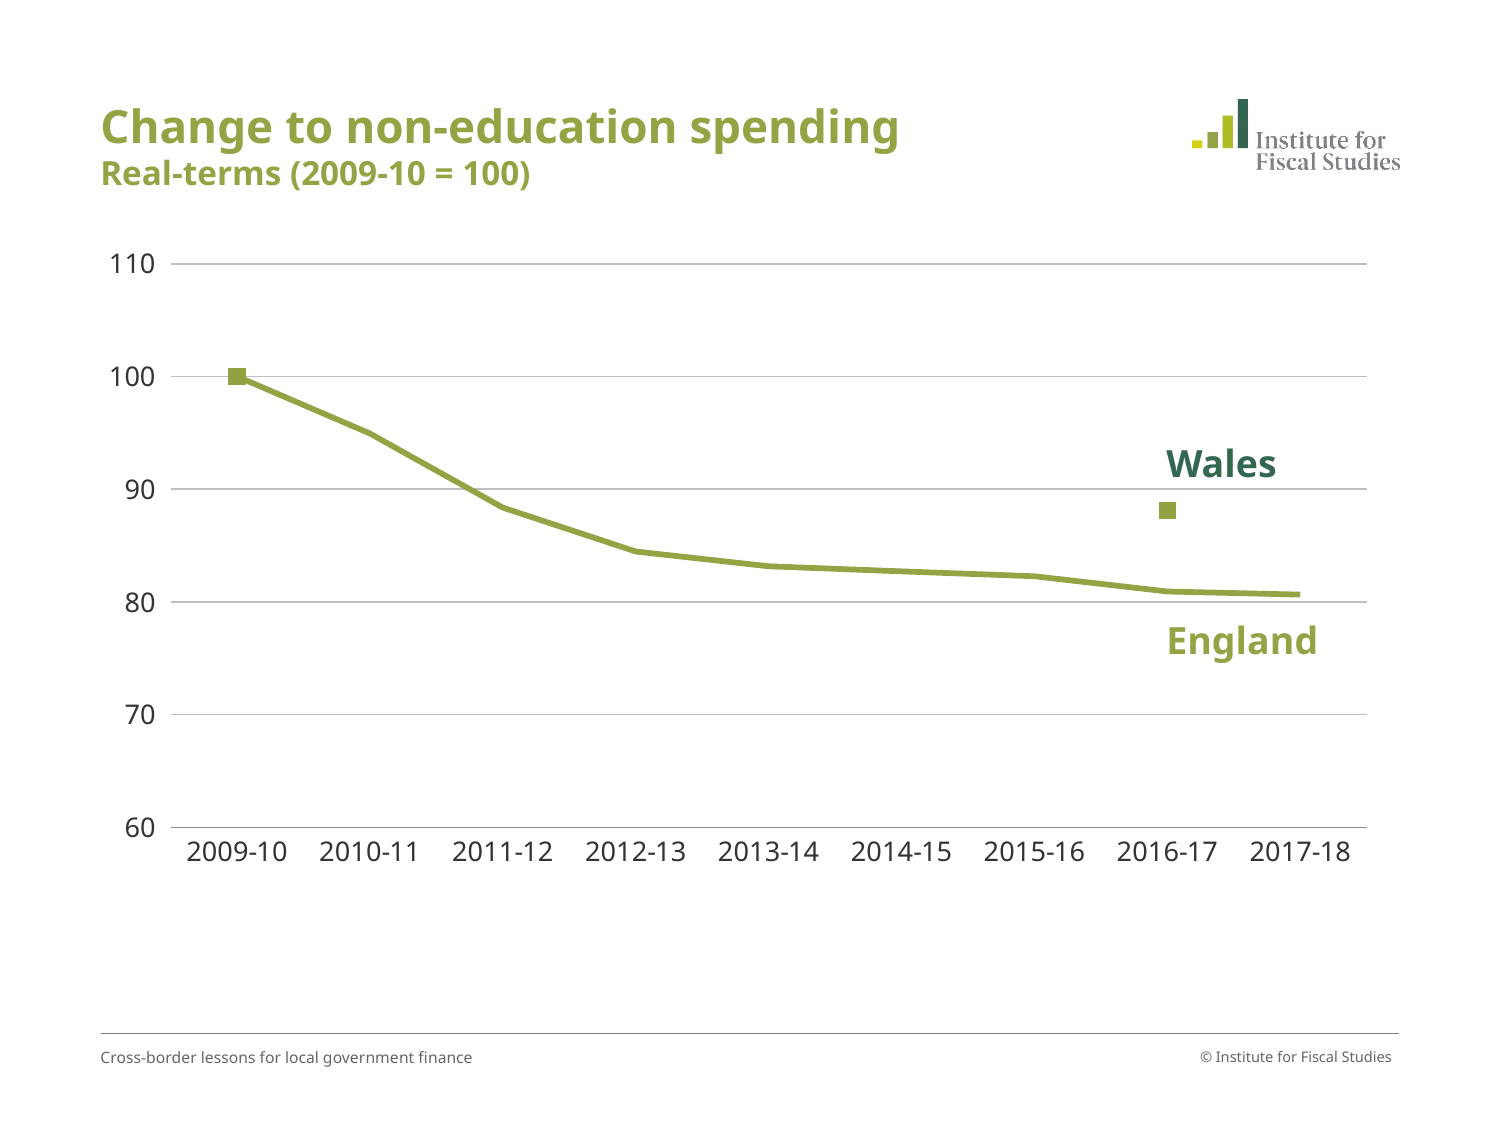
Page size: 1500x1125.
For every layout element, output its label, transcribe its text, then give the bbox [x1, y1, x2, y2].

slide_number © Institute for Fiscal Studies [1139, 1048, 1400, 1108]
picture [1192, 99, 1400, 170]
title Change to non-education spending Real-terms (2009-10 = 100) [100, 97, 1176, 164]
footer Cross-border lessons for local government finance [100, 1048, 576, 1108]
chart [64, 231, 1412, 906]
